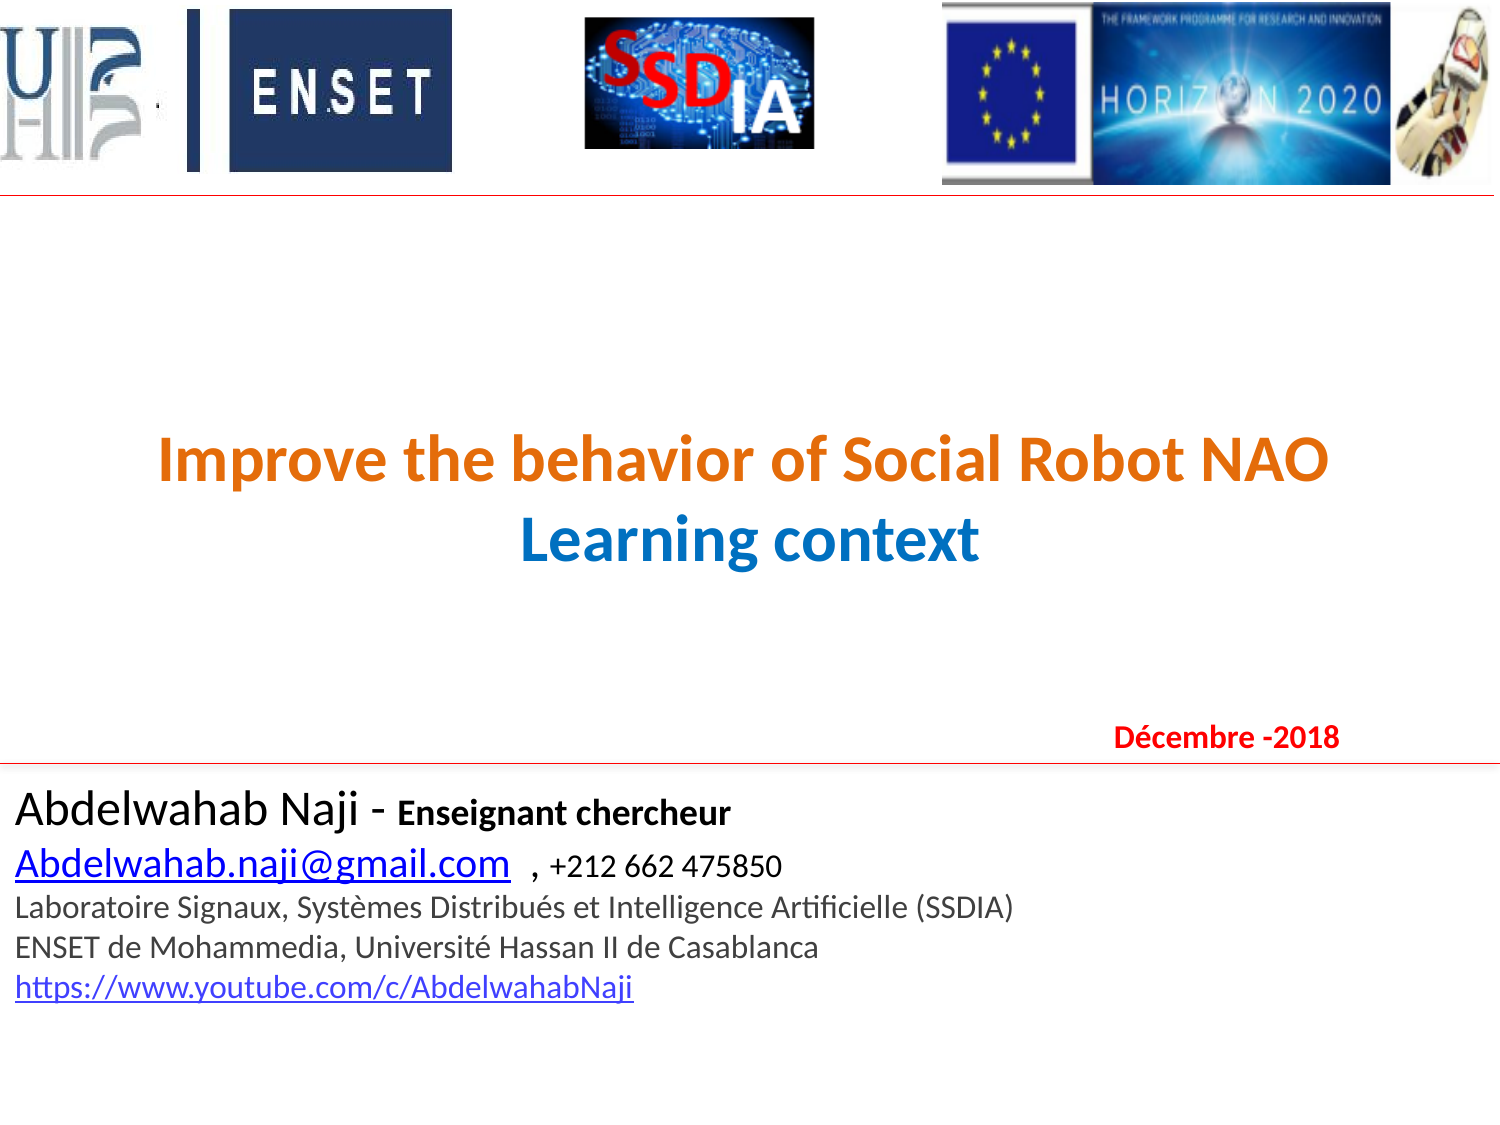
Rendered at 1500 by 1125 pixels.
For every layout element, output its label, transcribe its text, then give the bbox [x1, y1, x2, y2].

text_box Décembre -2018 [1099, 707, 1356, 762]
text_box Improve the behavior of Social Robot NAO Learning context [1, 407, 1500, 583]
picture [582, 15, 816, 150]
text_box Abdelwahab Naji - Enseignant chercheur Abdelwahab.naji@gmail.com , +212 662 475850 Laboratoire Signaux, Systèmes Distribués et Intelligence Artificielle (SSDIA) ENSET de Mohammedia, Université Hassan II de Casablanca https://www.youtube.com/c/AbdelwahabNaji [0, 770, 1500, 1013]
picture [942, 1, 1499, 185]
picture [0, 4, 455, 174]
